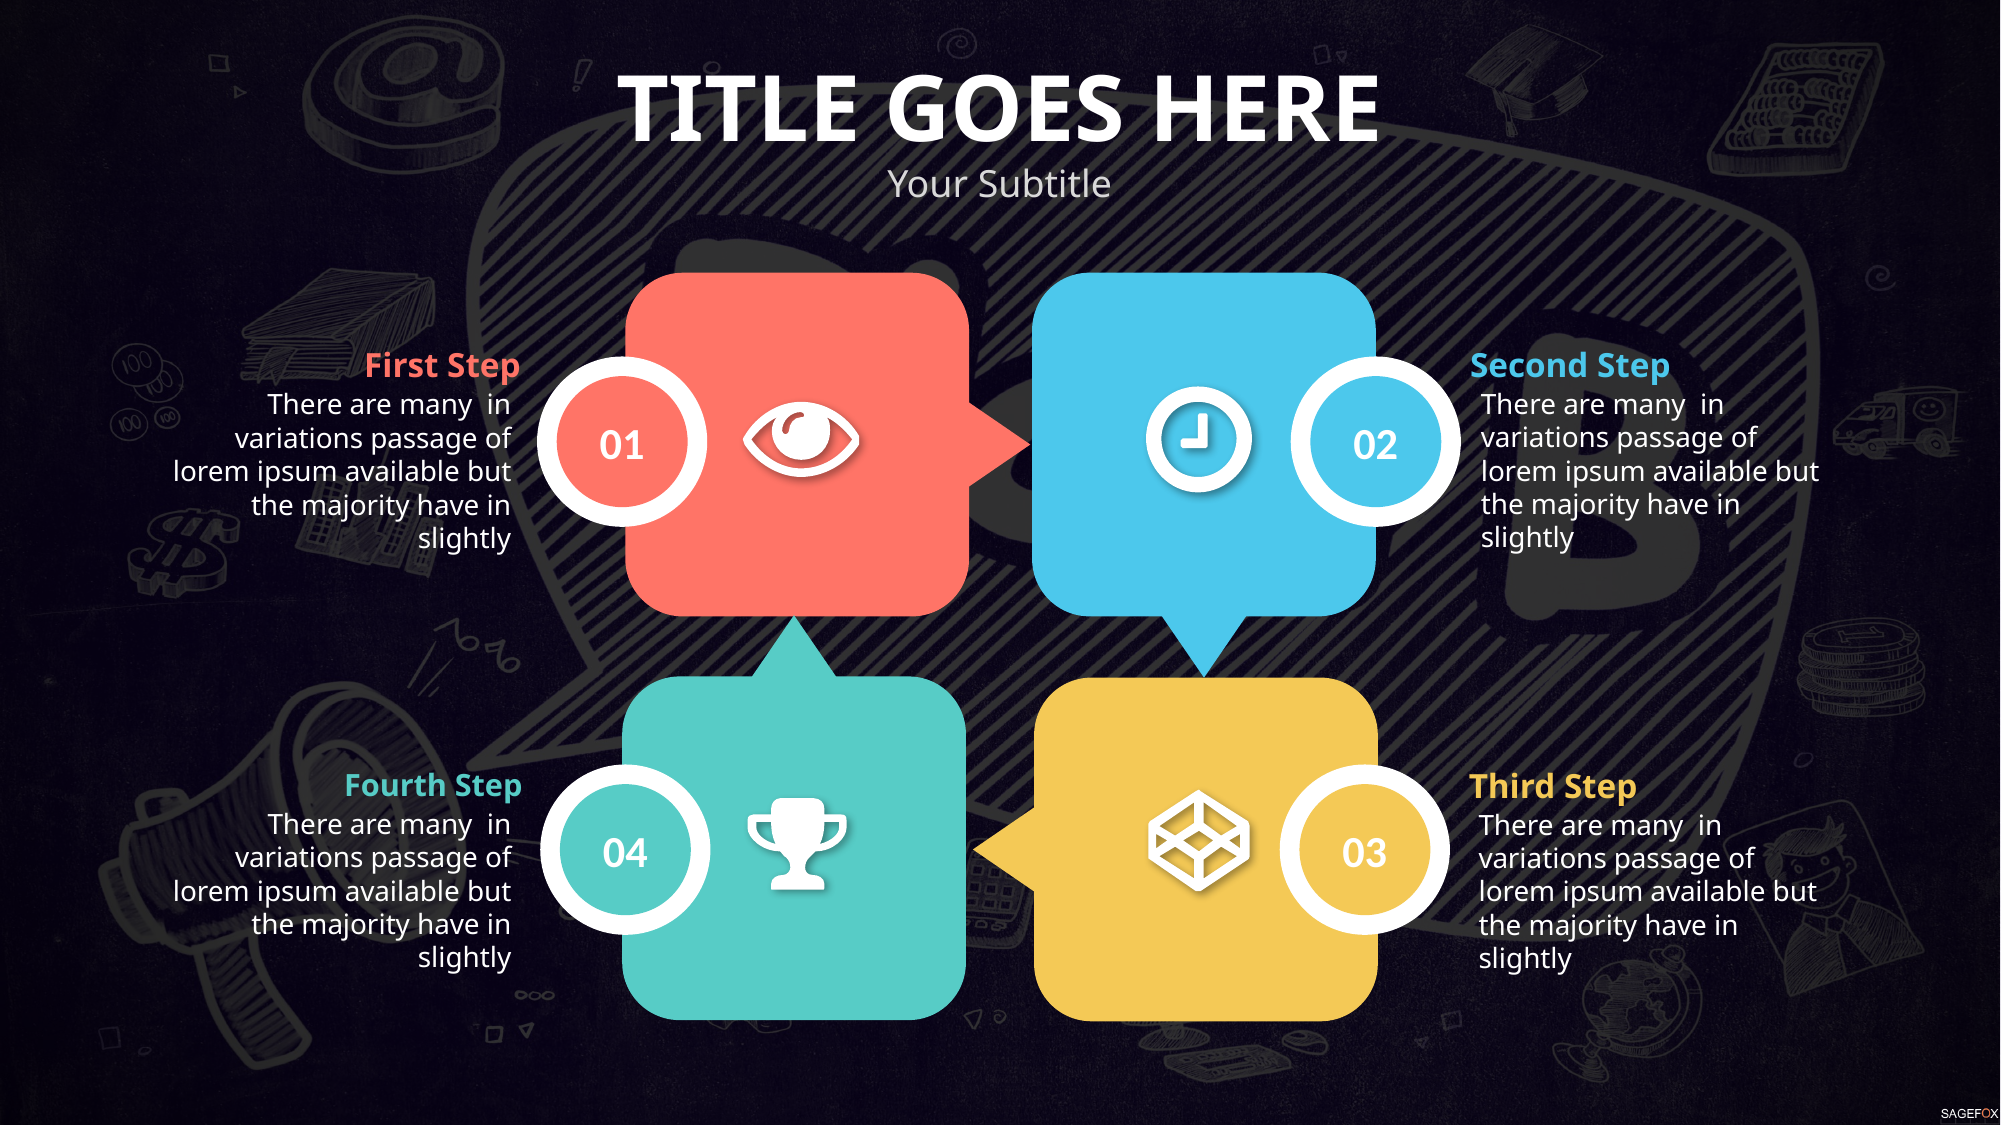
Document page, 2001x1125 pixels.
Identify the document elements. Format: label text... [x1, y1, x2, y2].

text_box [655, 242, 1000, 647]
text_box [540, 764, 711, 935]
text_box TITLE GOES HERE Your Subtitle [548, 42, 1452, 212]
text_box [1032, 272, 1376, 678]
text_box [1480, 343, 1832, 522]
picture [0, 0, 2001, 1125]
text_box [537, 356, 708, 527]
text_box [1290, 356, 1461, 527]
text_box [622, 615, 966, 1021]
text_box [158, 766, 512, 942]
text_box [1279, 764, 1450, 935]
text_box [1003, 646, 1348, 1052]
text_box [1478, 765, 1819, 942]
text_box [156, 343, 512, 522]
